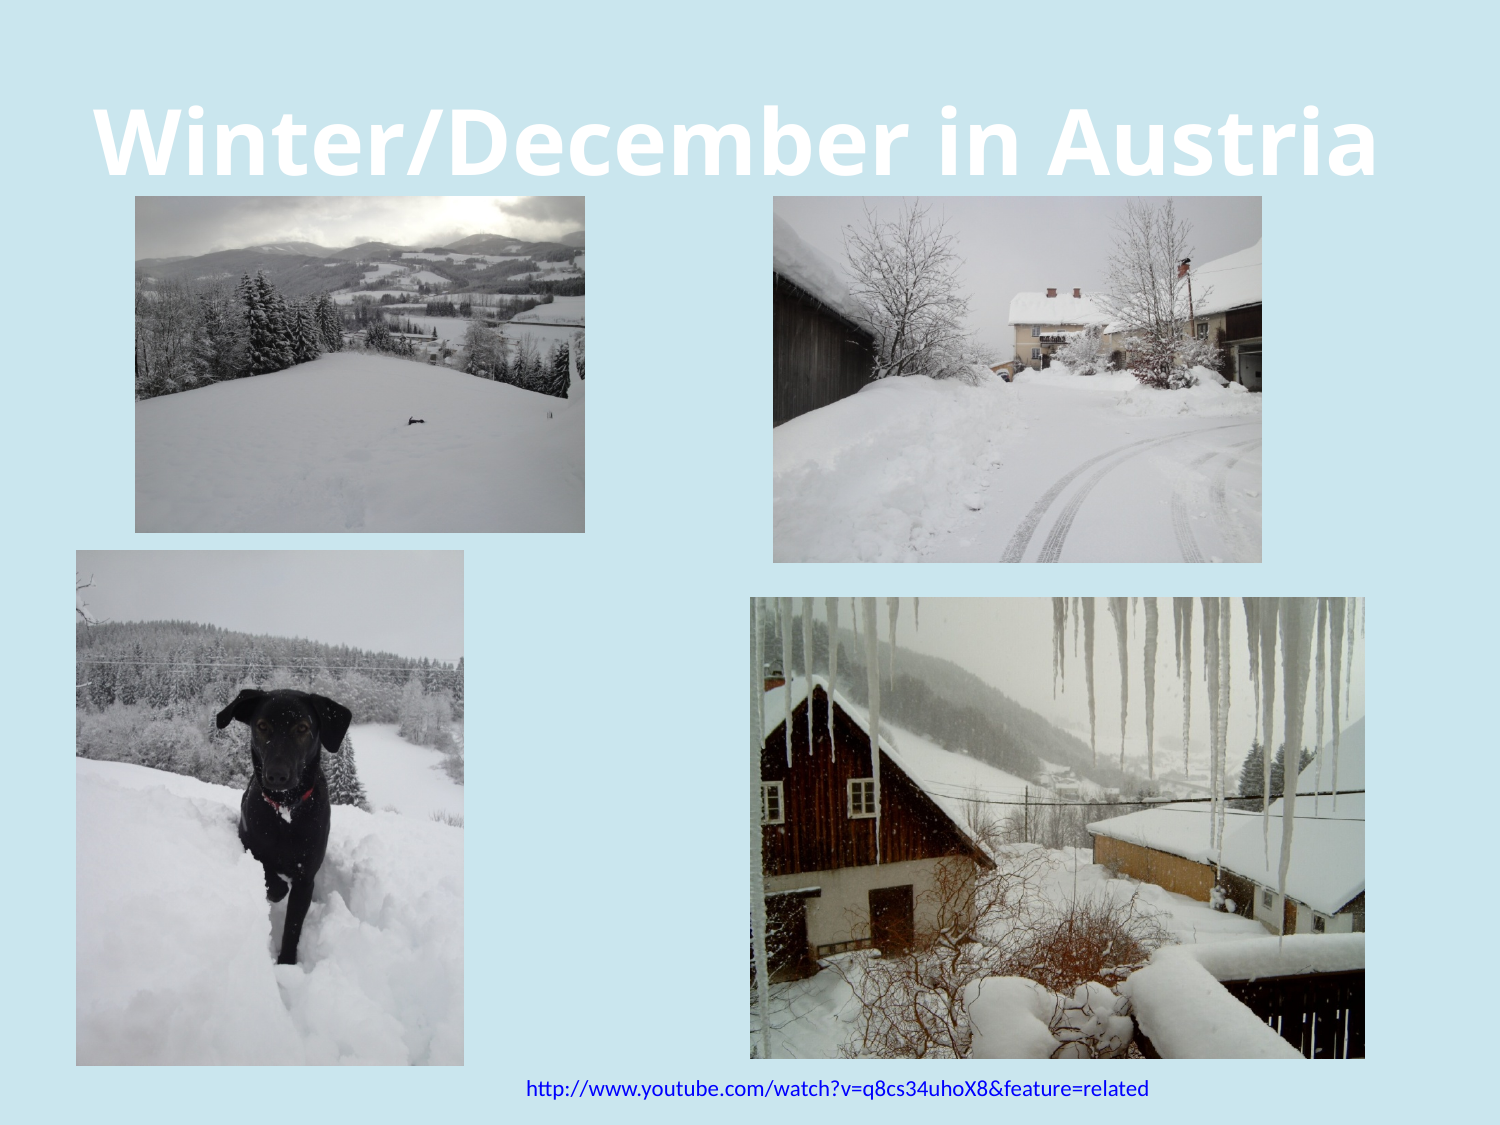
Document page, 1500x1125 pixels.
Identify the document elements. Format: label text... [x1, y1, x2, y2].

picture [773, 196, 1263, 563]
picture [749, 597, 1365, 1059]
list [76, 550, 464, 1067]
text_box http://www.youtube.com/watch?v=q8cs34uhoX8&feature=related [511, 1066, 1166, 1109]
picture [135, 196, 585, 534]
title Winter/December in Austria [75, 45, 1425, 233]
